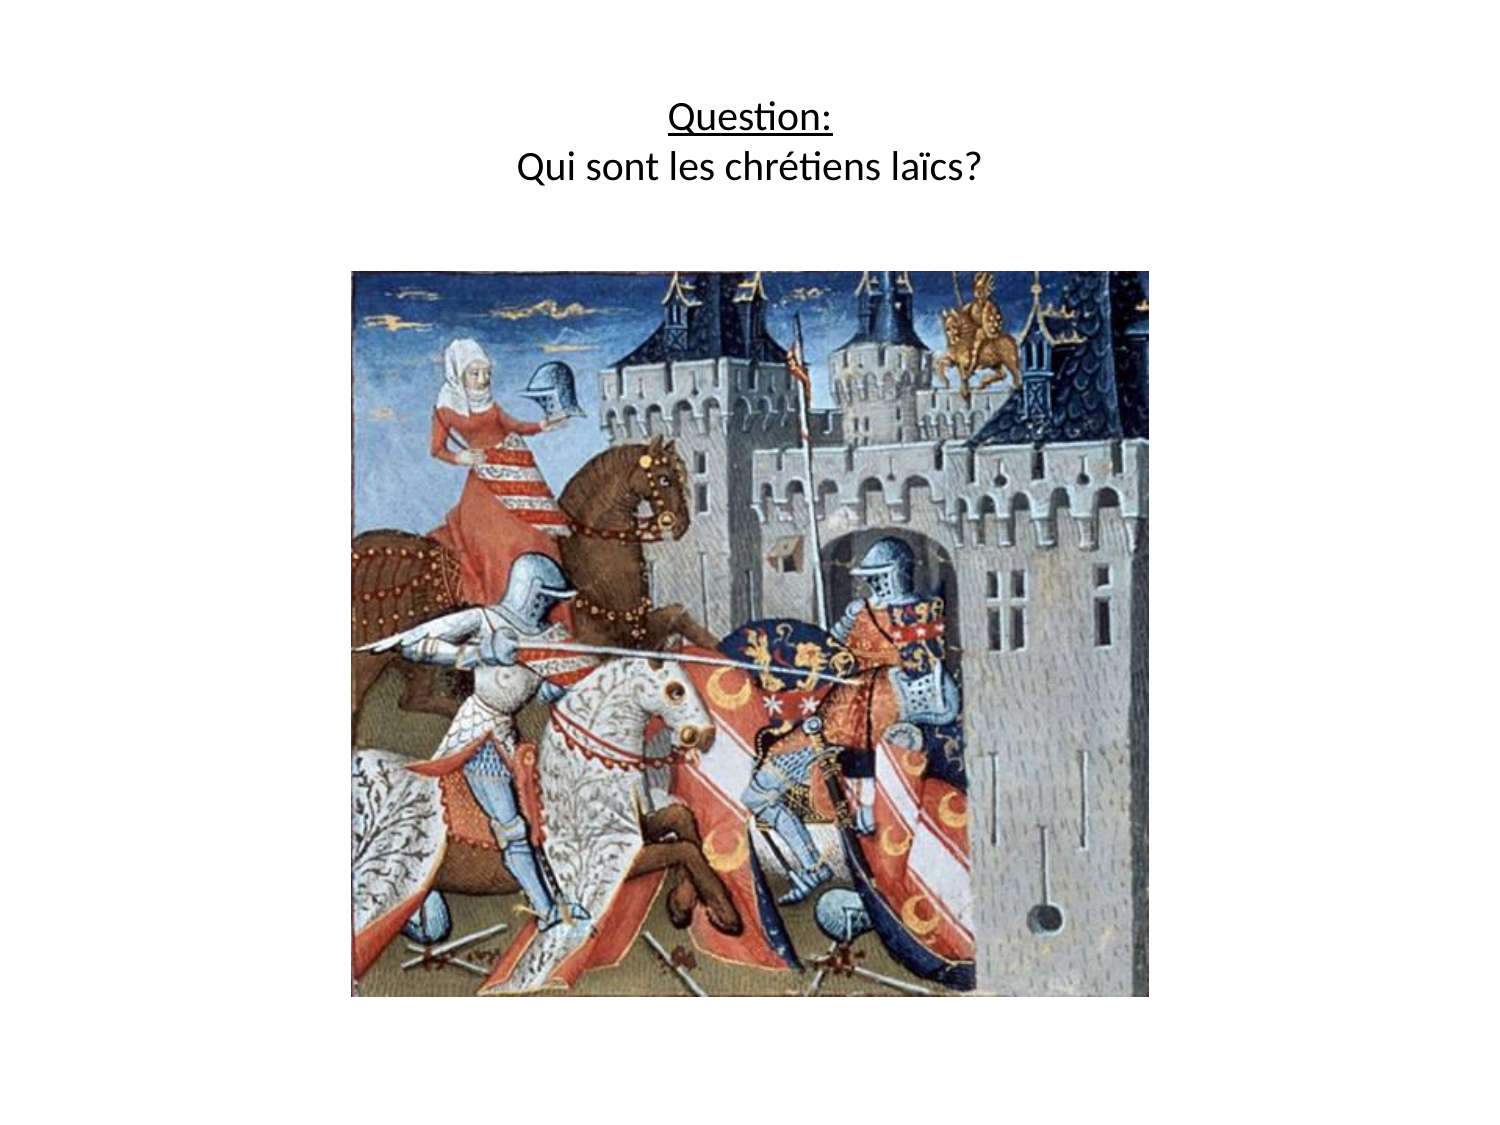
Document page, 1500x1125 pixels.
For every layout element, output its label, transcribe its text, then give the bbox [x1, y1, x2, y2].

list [351, 270, 1149, 997]
title Question: Qui sont les chrétiens laïcs? [75, 45, 1425, 233]
